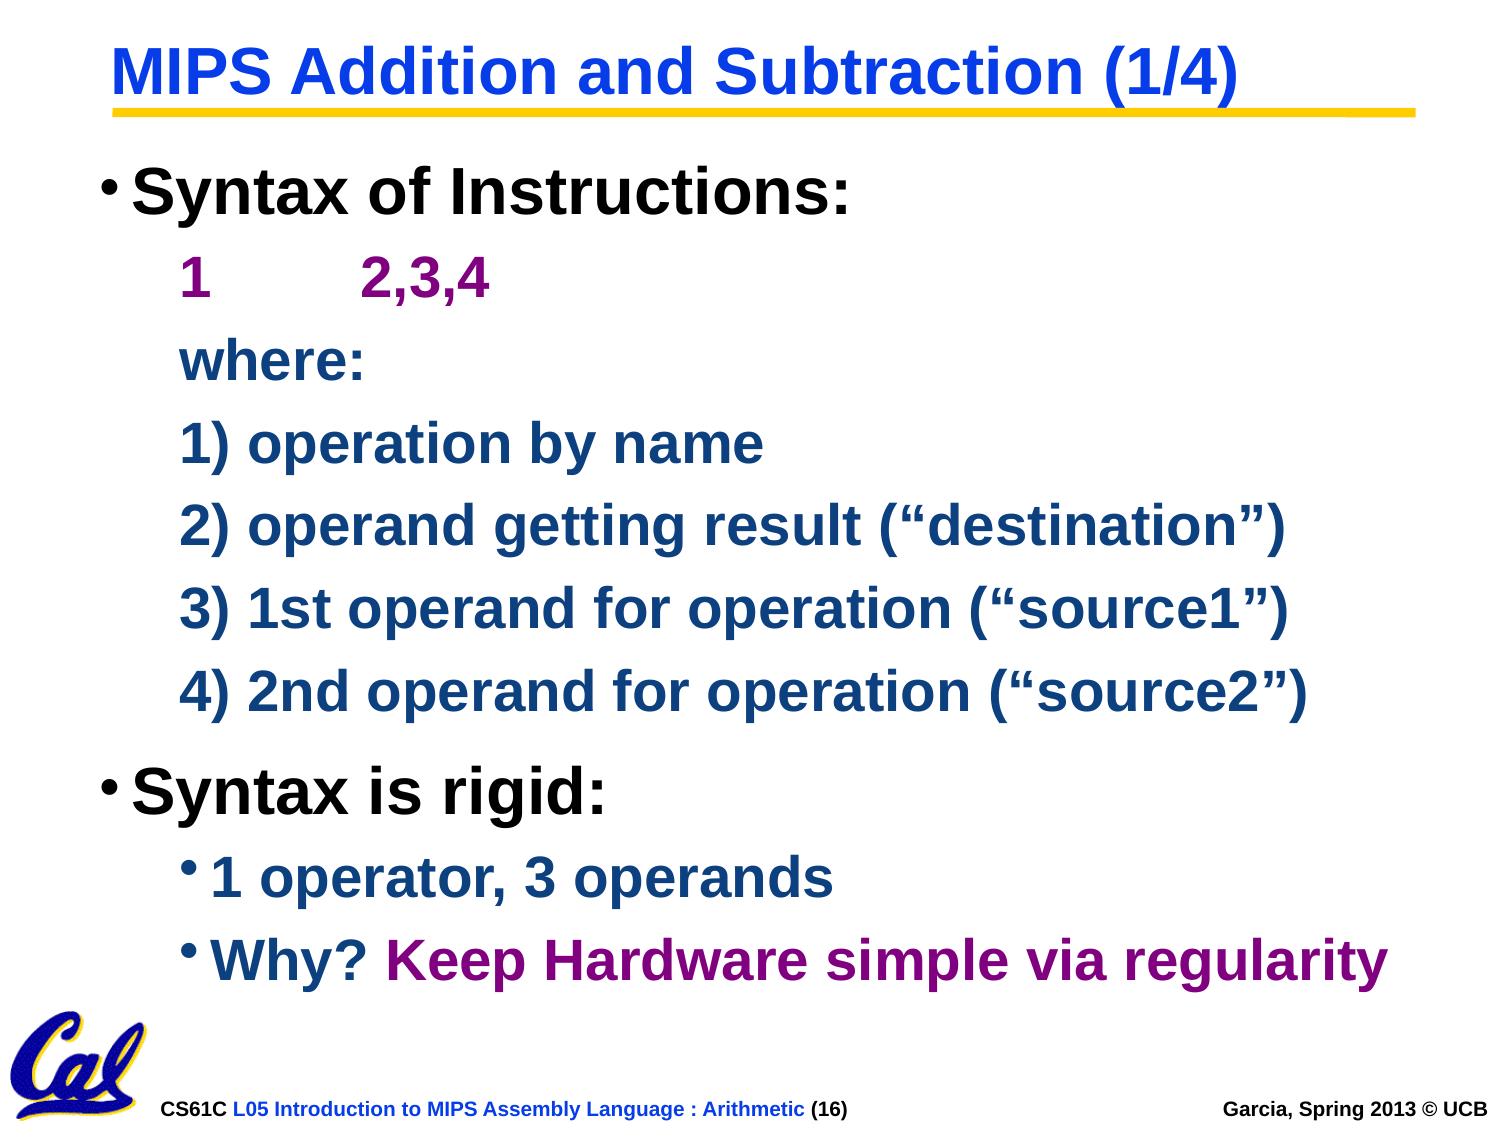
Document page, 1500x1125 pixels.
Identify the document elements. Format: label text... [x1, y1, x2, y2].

title MIPS Addition and Subtraction (1/4) [99, 34, 1253, 113]
list Syntax of Instructions: 1 2,3,4 where: 1) operation by name 2) operand getting result (“destination”) 3) 1st operand for operation (“source1”) 4) 2nd operand for operation (“source2”) Syntax is rigid: 1 operator, 3 operands Why? Keep Hardware simple via regularity [86, 161, 1414, 1046]
picture [10, 1011, 150, 1121]
